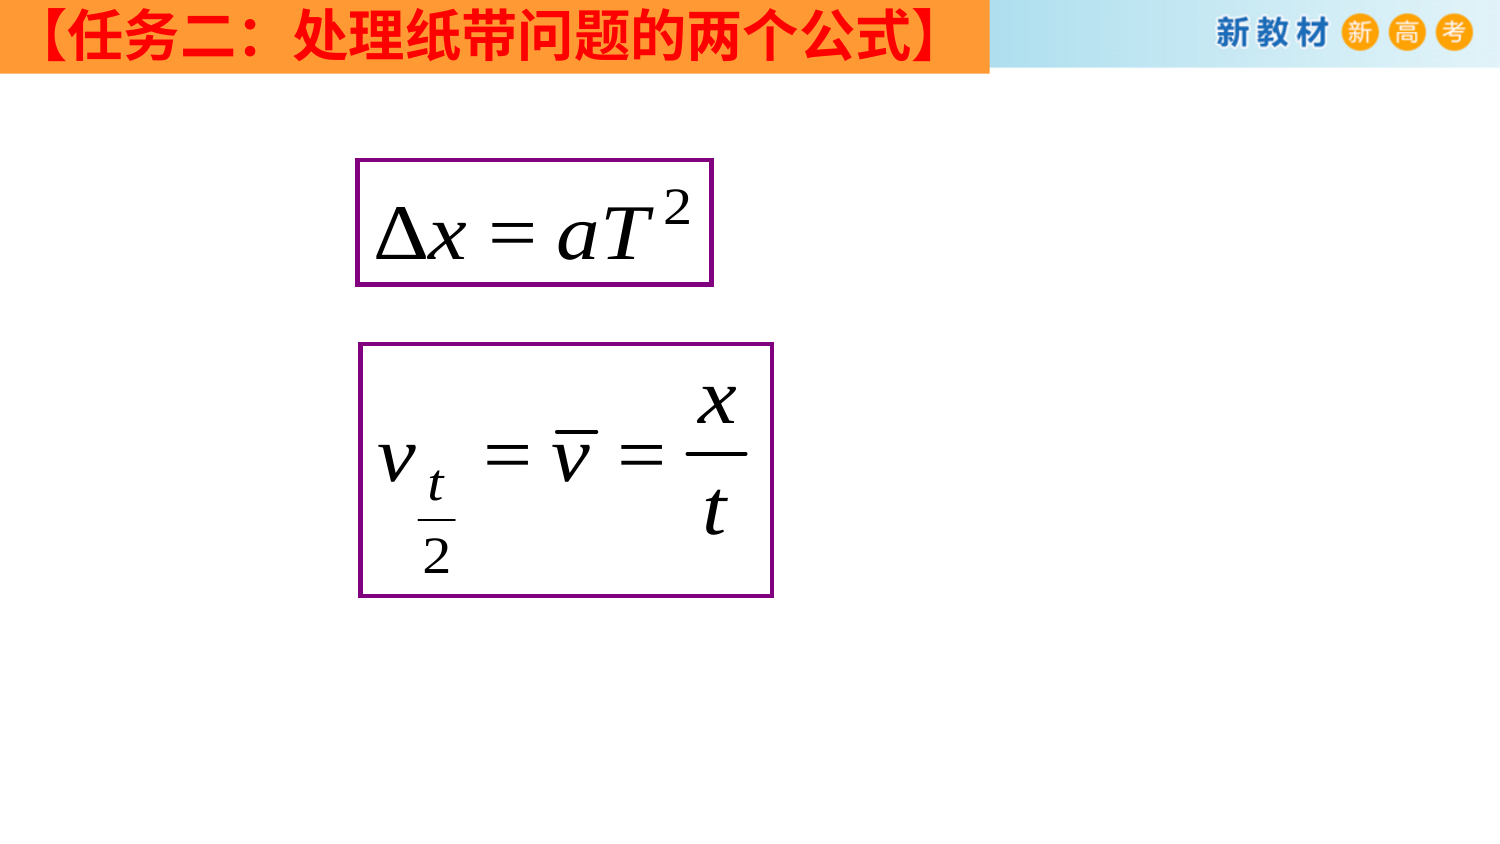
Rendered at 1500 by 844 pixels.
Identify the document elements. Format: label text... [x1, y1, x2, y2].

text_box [362, 346, 770, 594]
text_box 【任务二：处理纸带问题的两个公式】 [0, 0, 990, 74]
picture [0, 0, 1500, 844]
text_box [359, 162, 710, 283]
